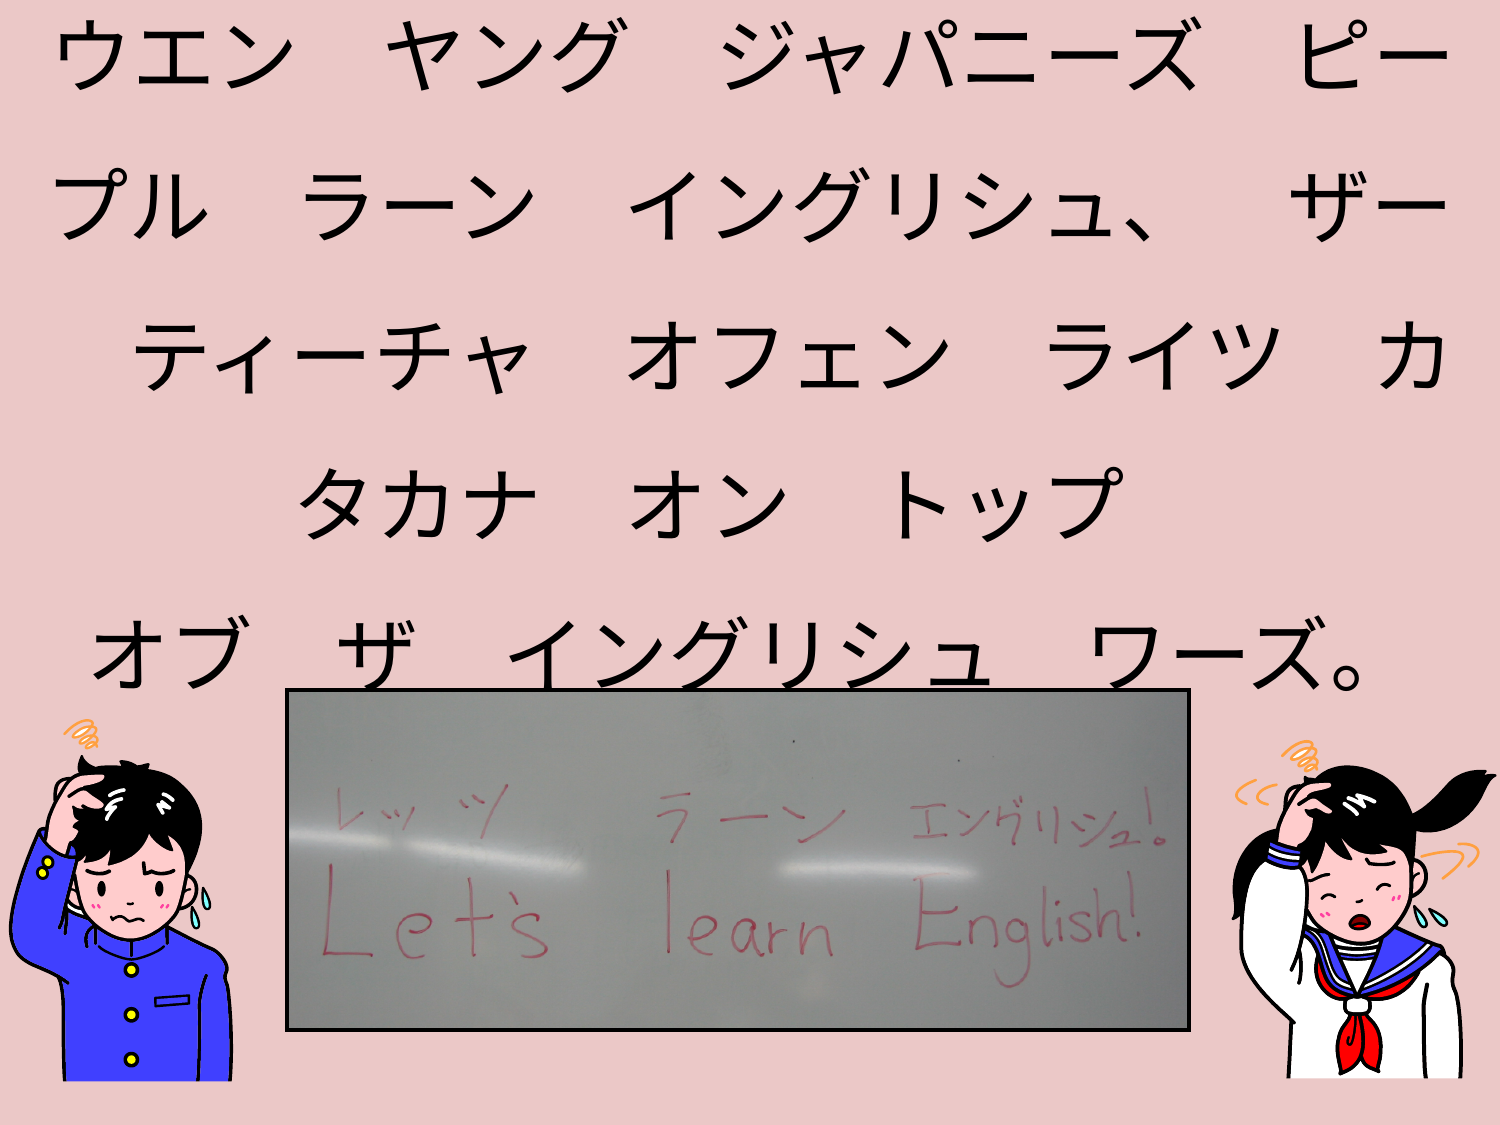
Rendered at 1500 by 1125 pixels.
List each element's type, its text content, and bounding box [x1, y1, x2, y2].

picture [288, 692, 1188, 1029]
picture [1228, 736, 1500, 1083]
picture [5, 715, 237, 1086]
title ウエン ヤング ジャパニーズ ピープル ラーン イングリシュ、 ザー ティーチャ オフェン ライツ カタカナ オン トップ オブ ザ イングリシュ ワーズ。 [0, 208, 1500, 450]
